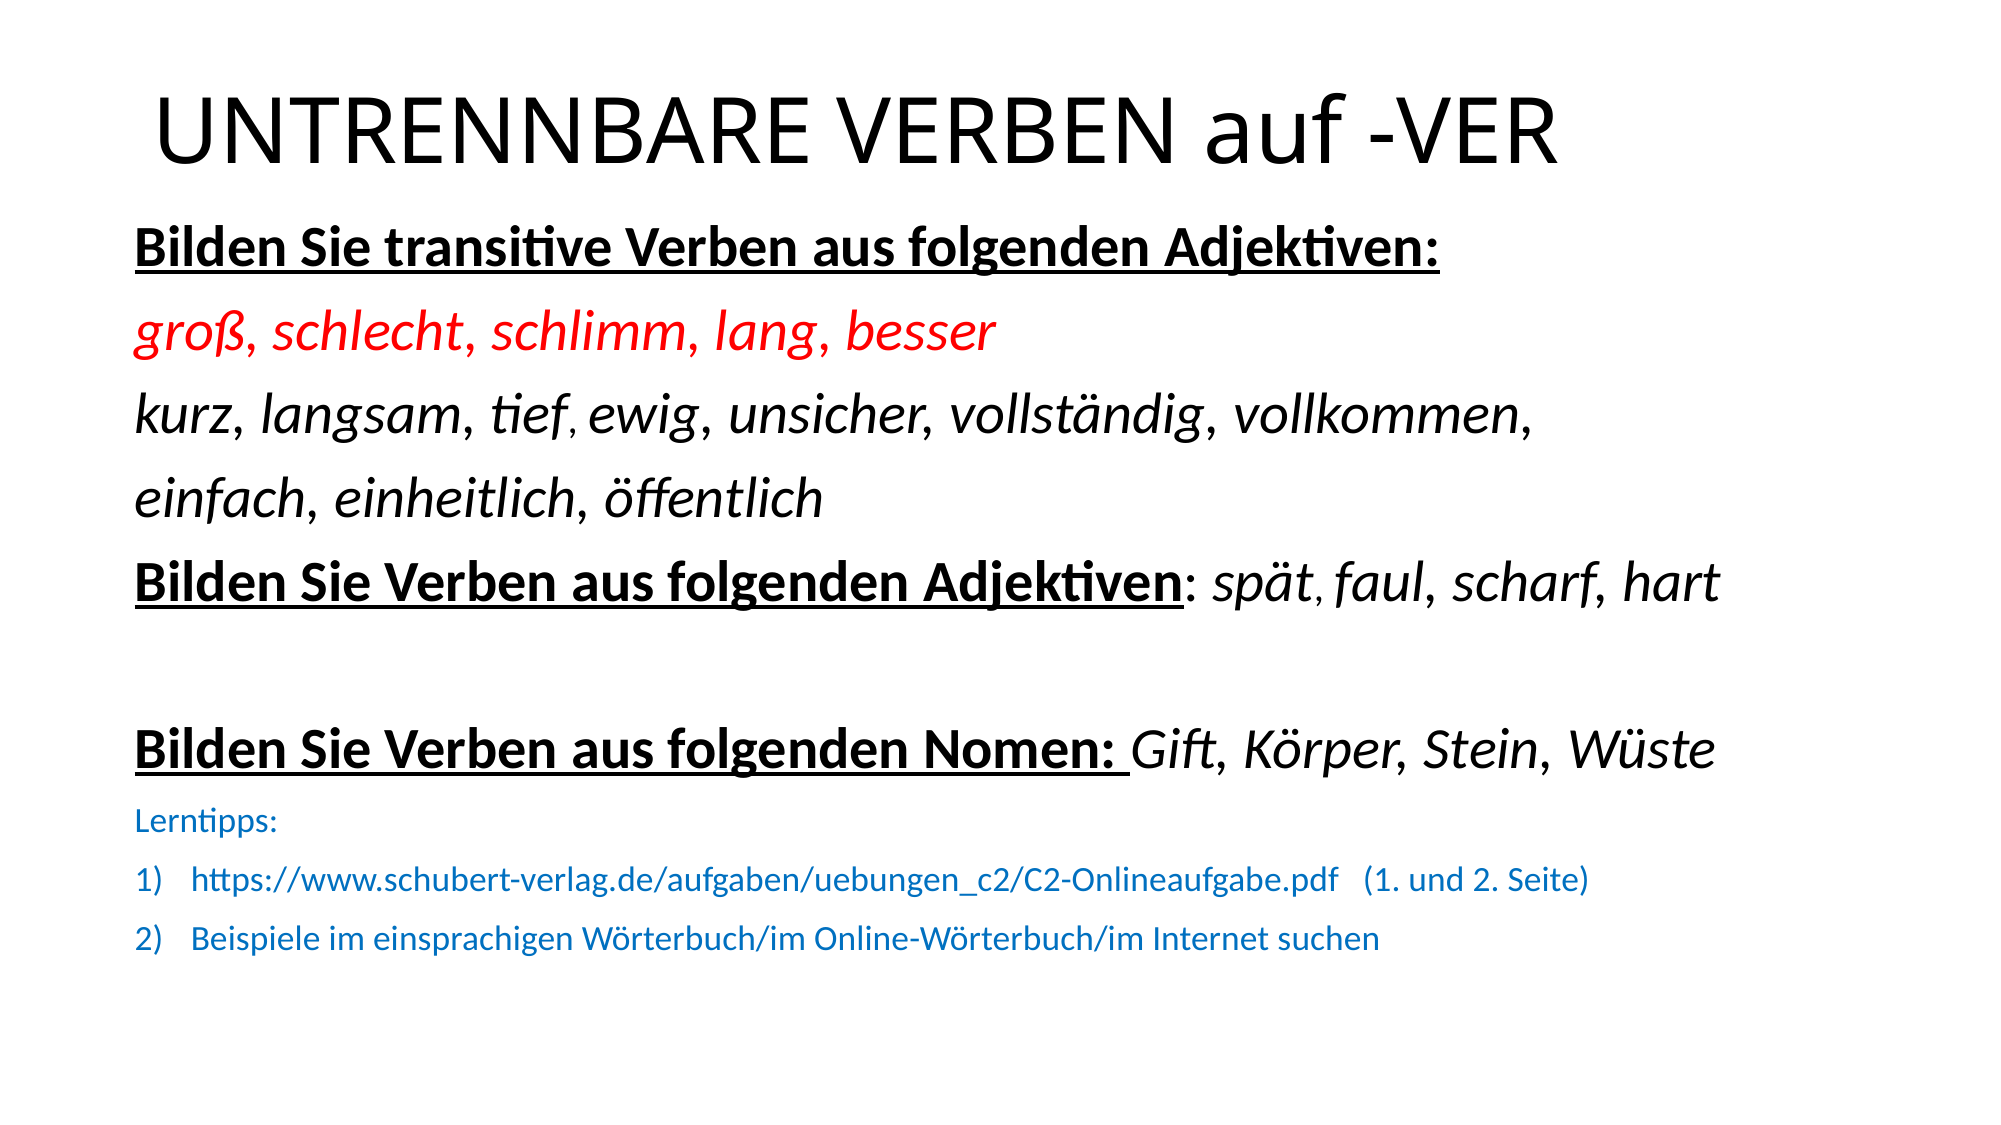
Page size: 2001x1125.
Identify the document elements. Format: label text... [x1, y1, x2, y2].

list Bilden Sie transitive Verben aus folgenden Adjektiven: groß, schlecht, schlimm, lang, besser kurz, langsam, tief, ewig, unsicher, vollständig, vollkommen, einfach, einheitlich, öffentlich Bilden Sie Verben aus folgenden Adjektiven: spät, faul, scharf, hart Bilden Sie Verben aus folgenden Nomen: Gift, Körper, Stein, Wüste Lerntipps: https://www.schubert-verlag.de/aufgaben/uebungen_c2/C2-Onlineaufgabe.pdf (1. und 2. Seite) Beispiele im einsprachigen Wörterbuch/im Online-Wörterbuch/im Internet suchen [119, 208, 1863, 1014]
title UNTRENNBARE VERBEN auf -VER [137, 59, 1863, 208]
